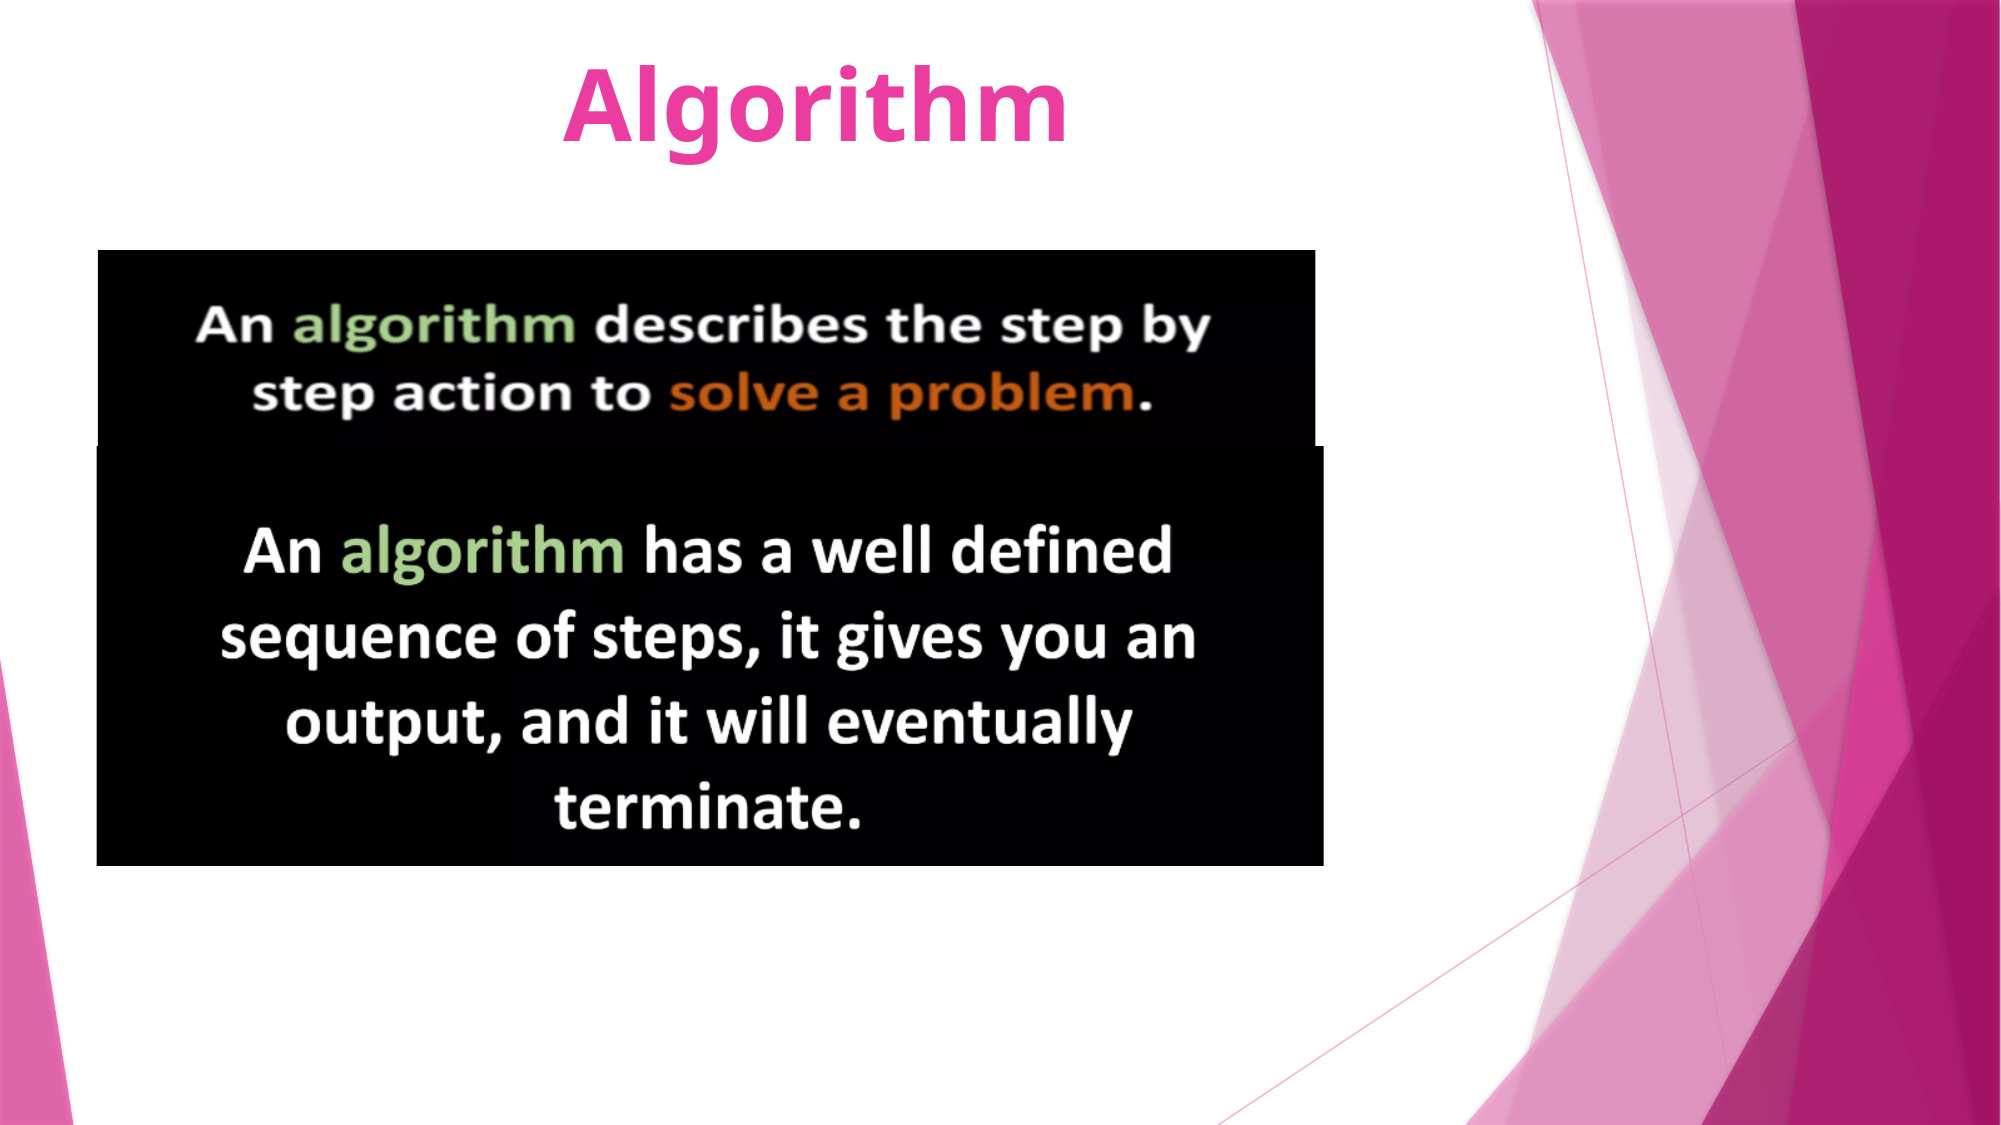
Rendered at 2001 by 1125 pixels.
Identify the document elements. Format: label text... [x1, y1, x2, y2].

picture [96, 250, 1325, 866]
title Algorithm [112, 33, 1523, 172]
